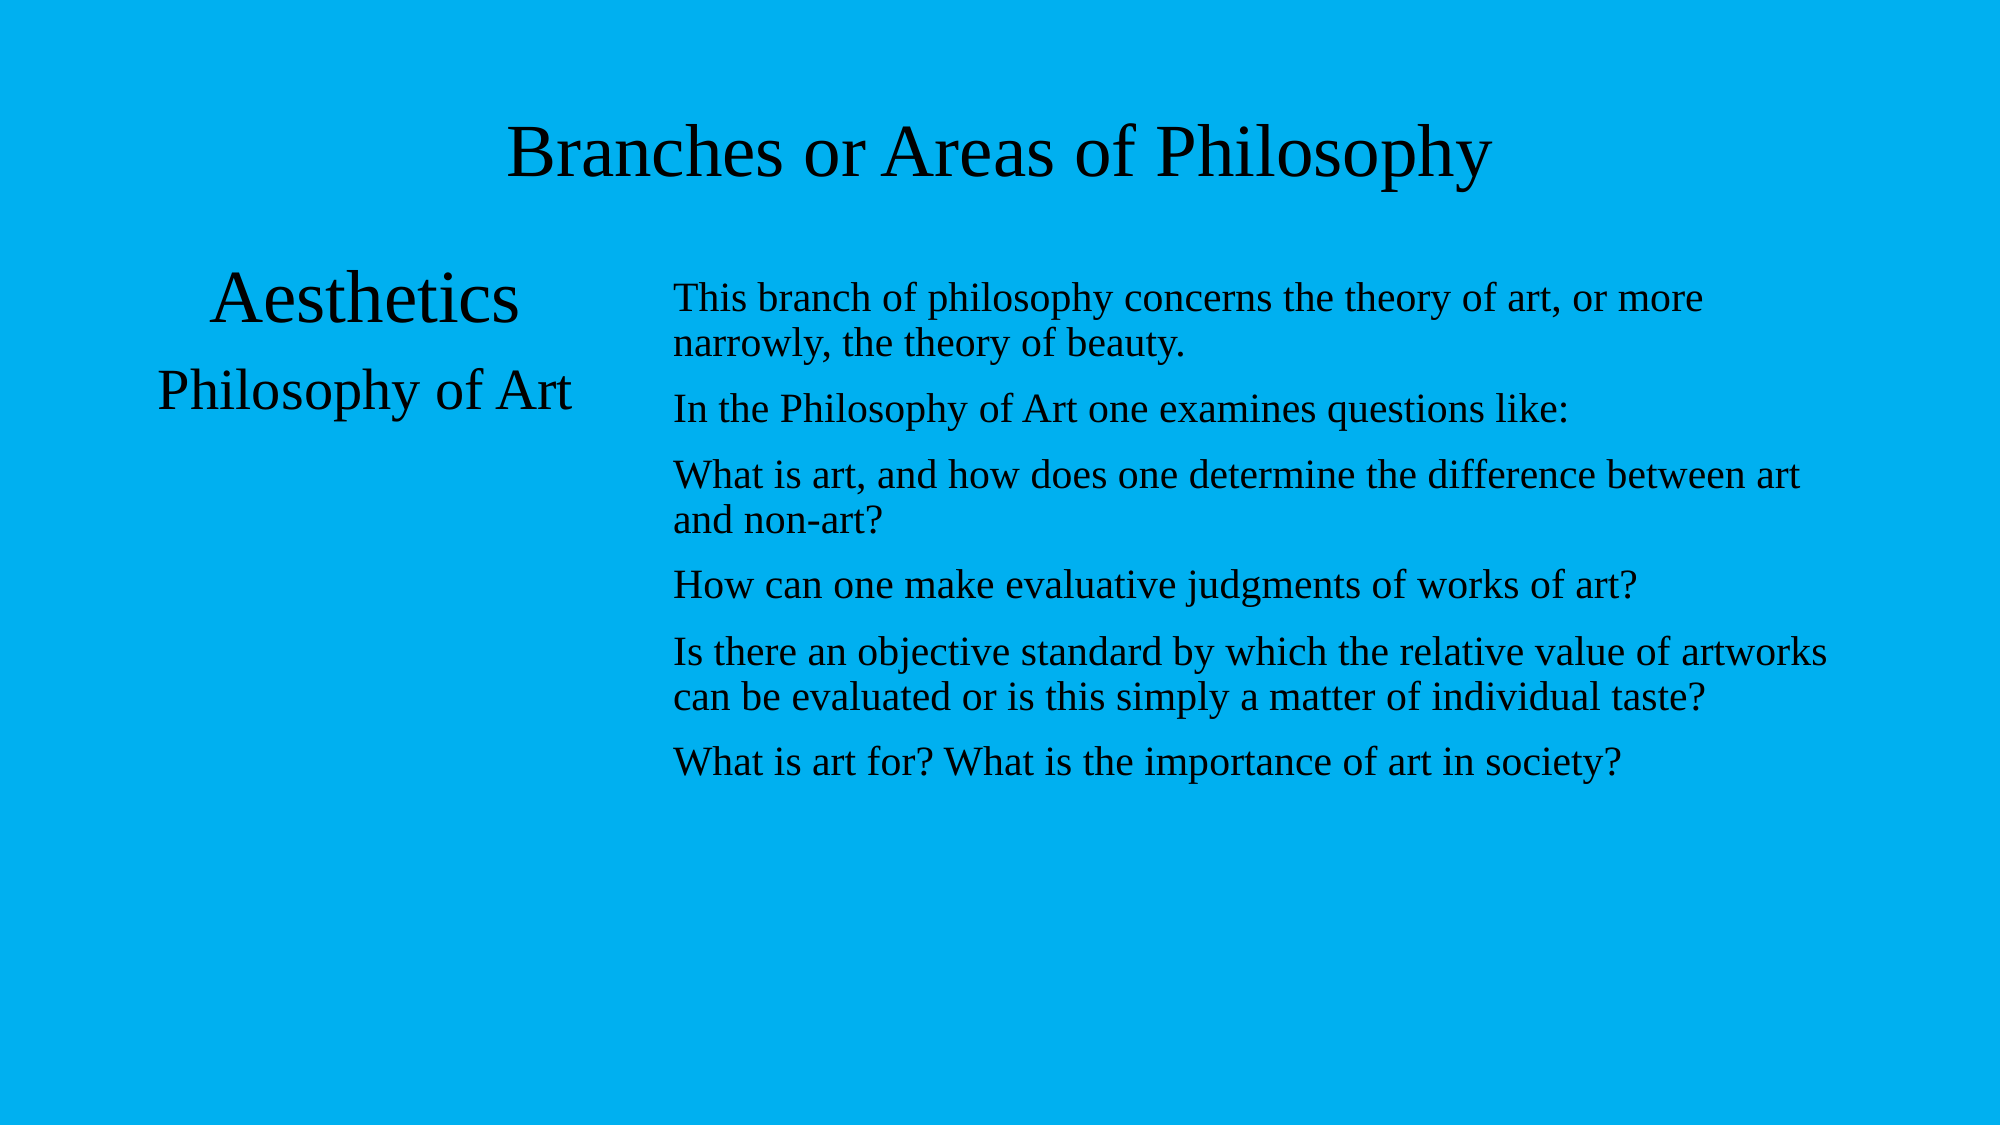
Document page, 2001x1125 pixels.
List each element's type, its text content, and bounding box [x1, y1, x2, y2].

text_box This branch of philosophy concerns the theory of art, or more narrowly, the theory of beauty. In the Philosophy of Art one examines questions like: What is art, and how does one determine the difference between art and non-art? How can one make evaluative judgments of works of art? Is there an objective standard by which the relative value of artworks can be evaluated or is this simply a matter of individual taste? What is art for? What is the importance of art in society? [658, 268, 1870, 1026]
subtitle Aesthetics Philosophy of Art [101, 250, 630, 761]
title Branches or Areas of Philosophy [249, 99, 1750, 201]
